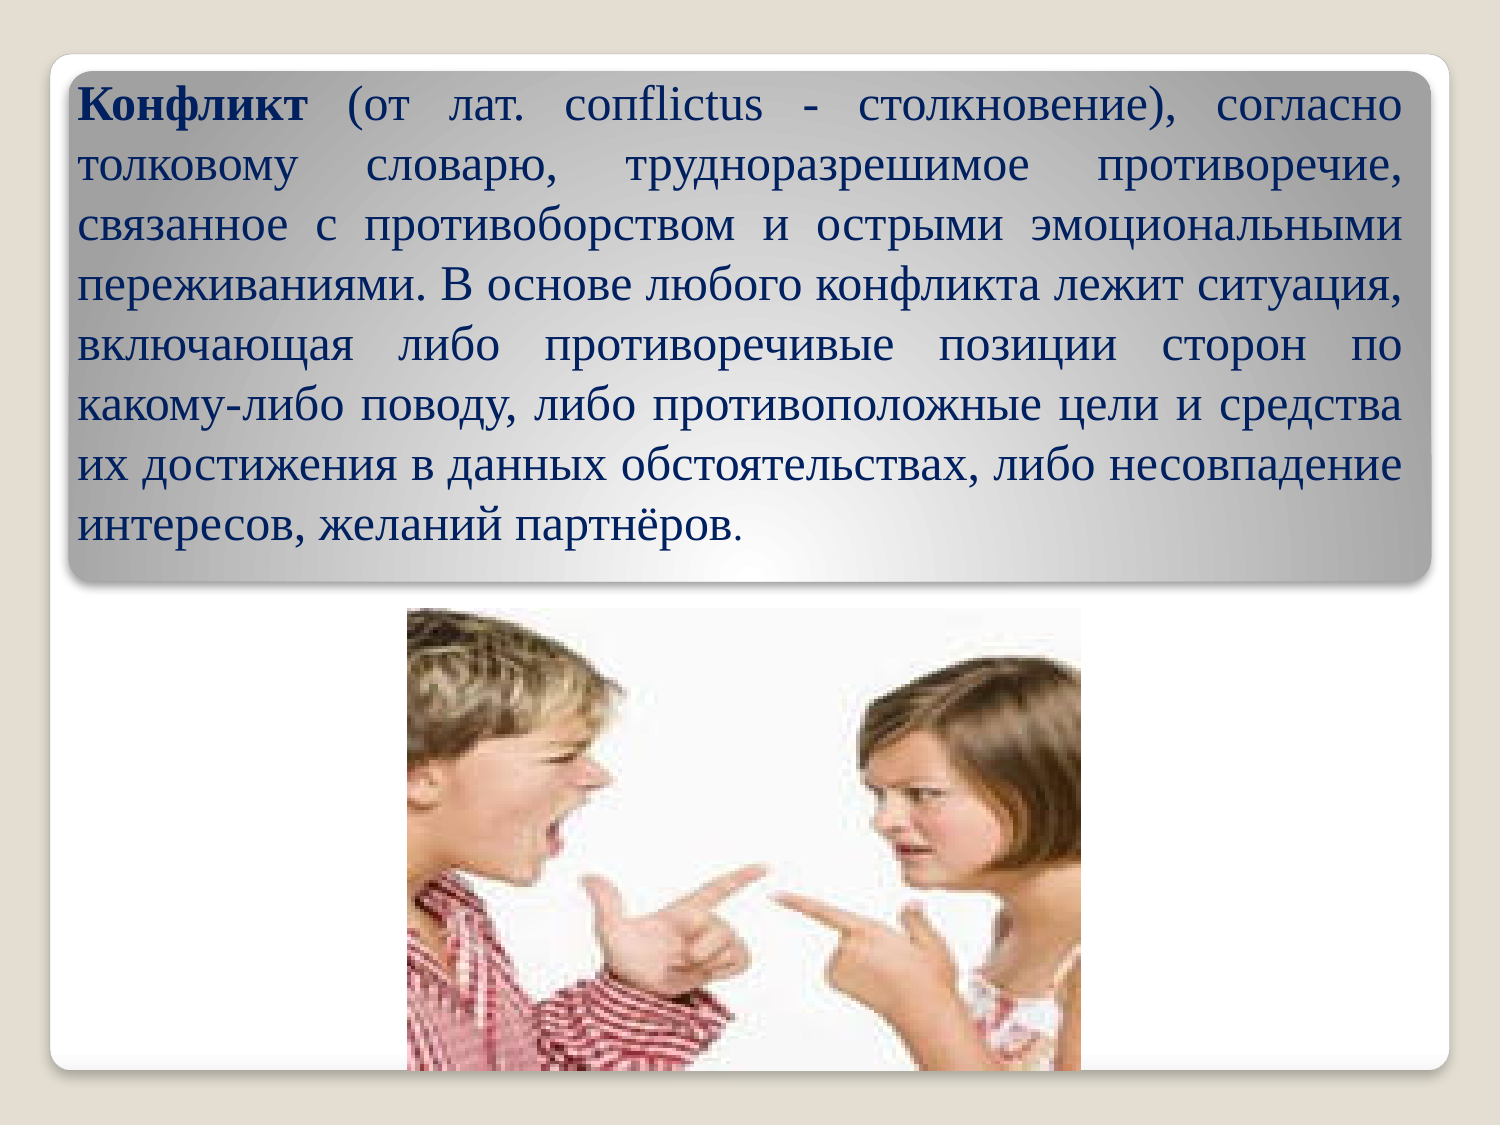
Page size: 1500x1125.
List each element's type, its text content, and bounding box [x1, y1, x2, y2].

picture [407, 608, 1081, 1071]
subtitle Конфликт (от лат. coпflictus - столкновение), согласно толковому словарю, трудноразрешимое противоречие, связанное с противоборством и острыми эмоциональными переживаниями. В основе любого конфликта лежит ситуация, включающая либо противоречивые позиции сторон по какому-либо поводу, либо противоположные цели и средства их достижения в данных обстоятельствах, либо несовпадение интересов, желаний партнёров. [41, 70, 1418, 646]
